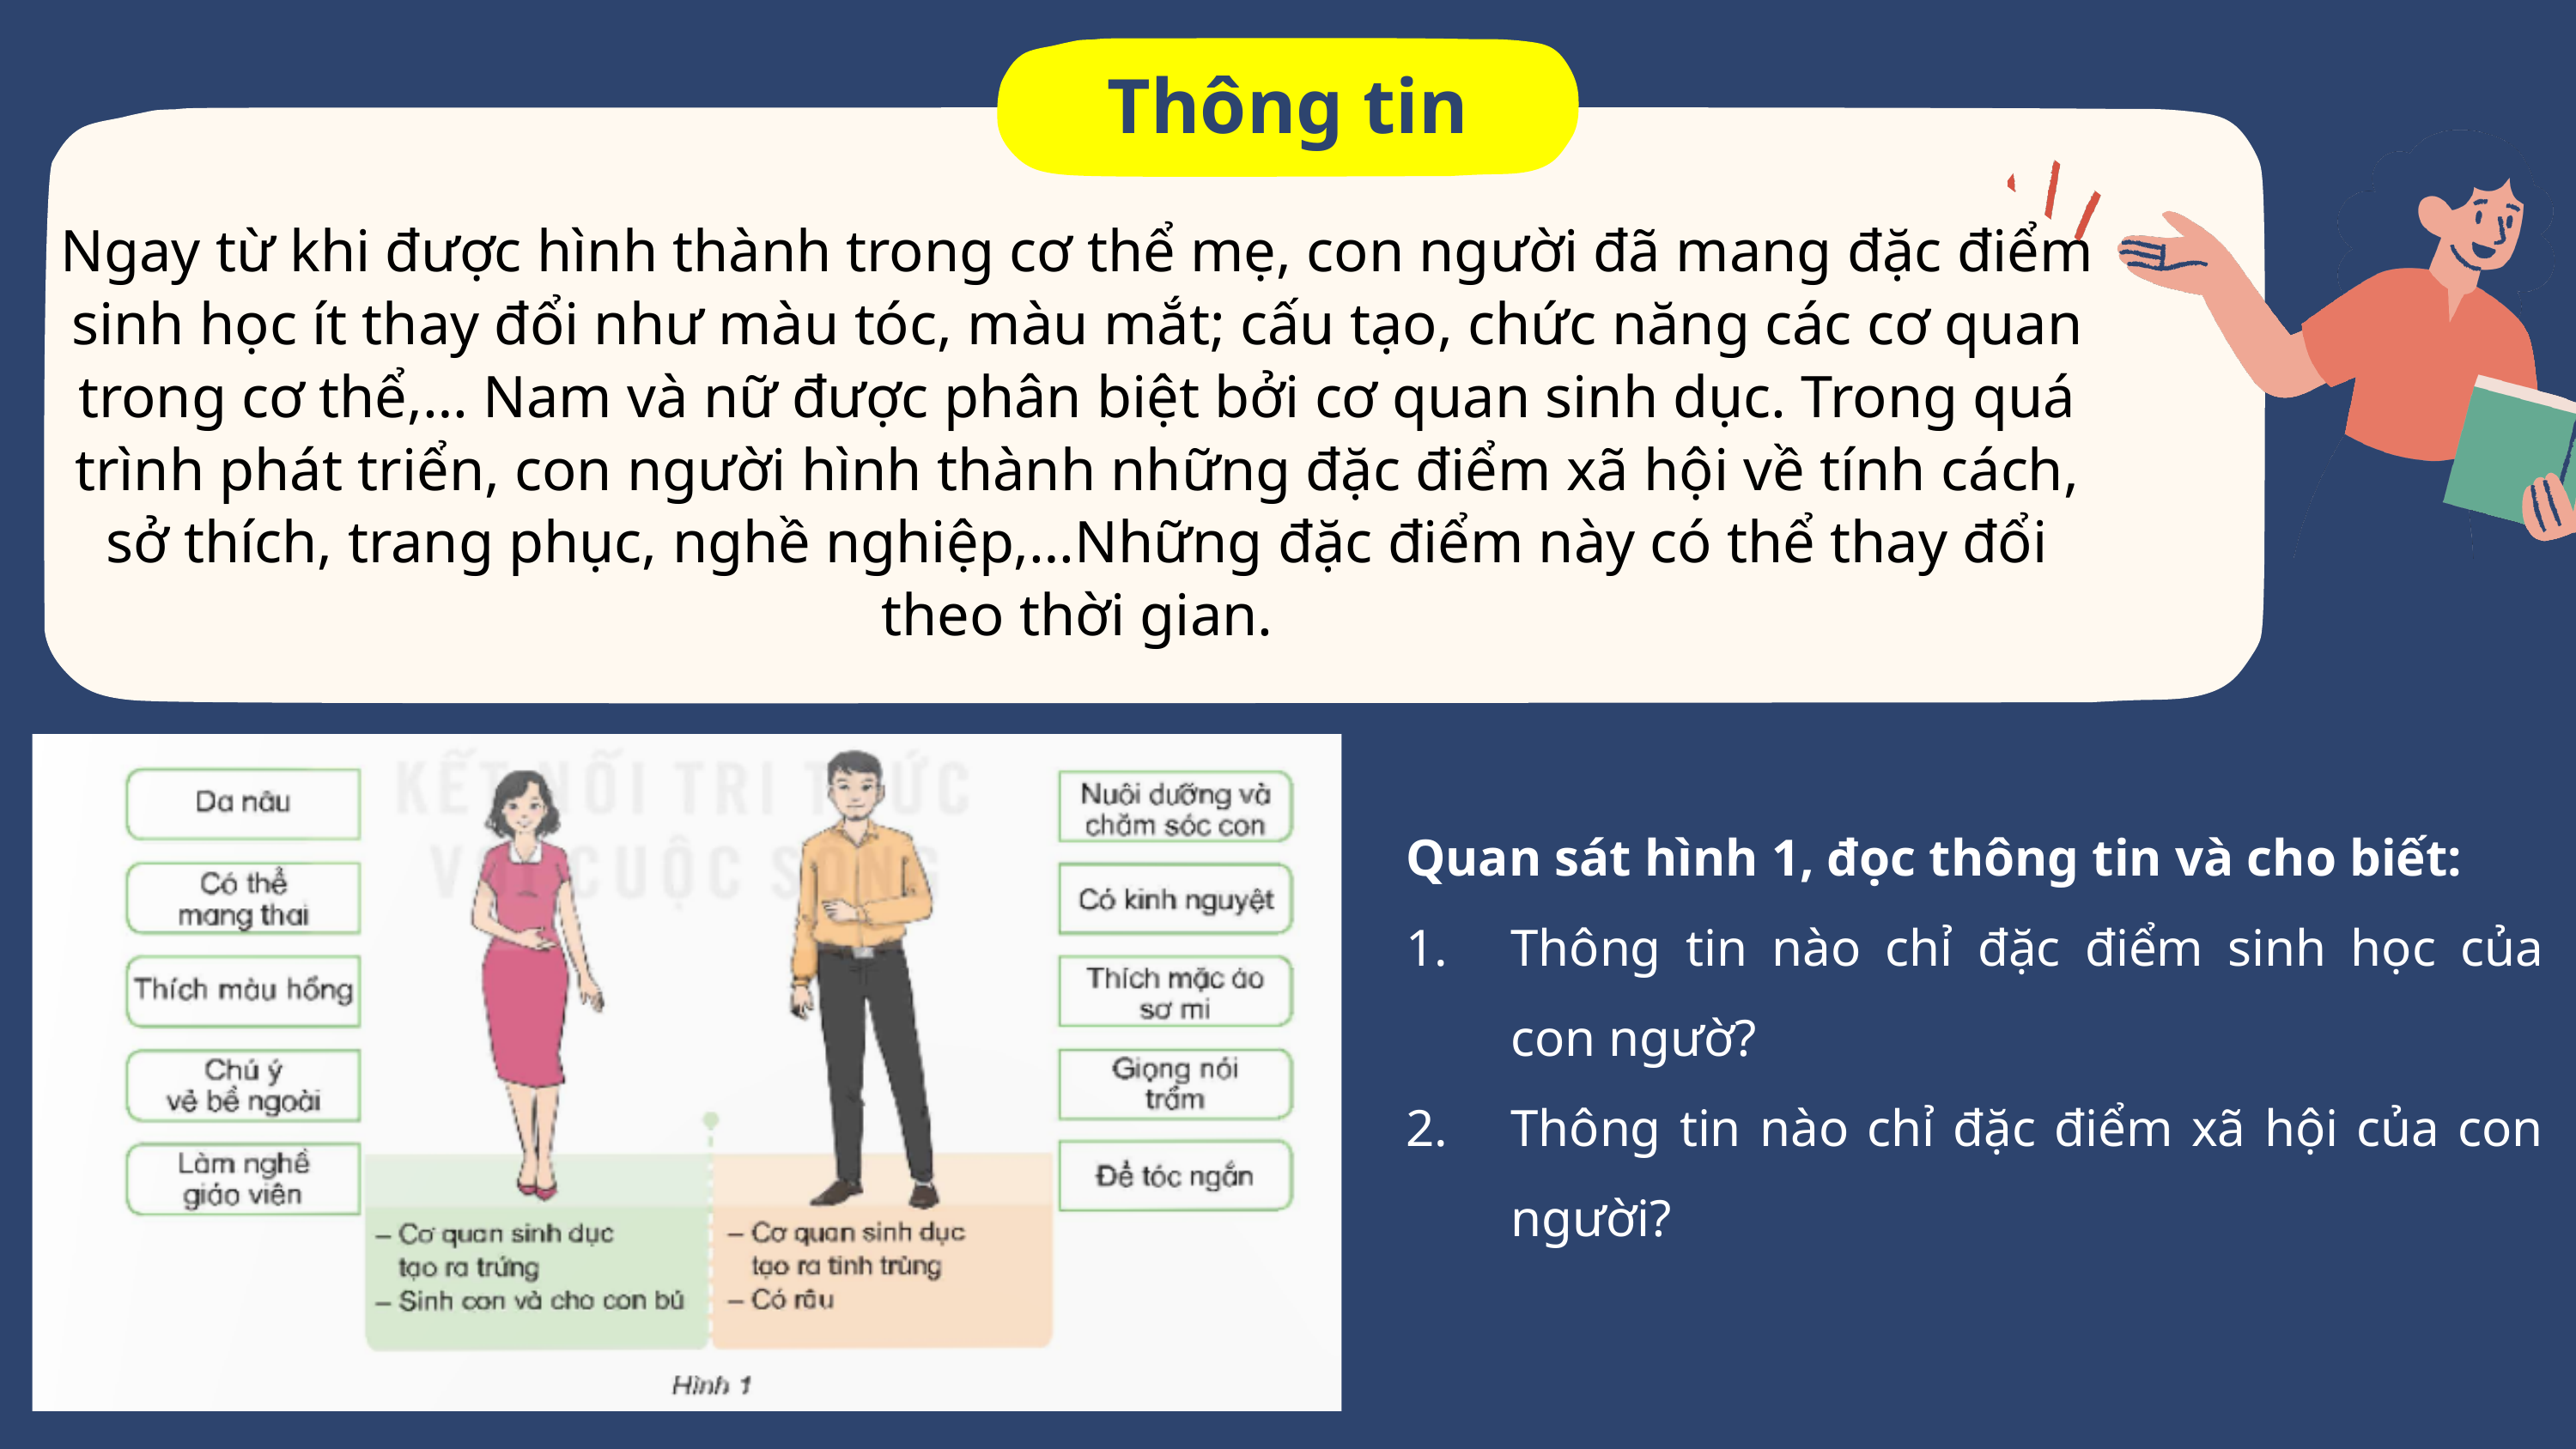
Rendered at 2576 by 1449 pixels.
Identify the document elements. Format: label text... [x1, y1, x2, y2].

text_box Quan sát hình 1, đọc thông tin và cho biết: Thông tin nào chỉ đặc điểm sinh học của con ngườ? Thông tin nào chỉ đặc điểm xã hội của con người? [1406, 796, 2544, 1246]
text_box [997, 38, 1579, 178]
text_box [44, 106, 2266, 704]
text_box [2272, 123, 2576, 559]
text_box [32, 734, 1342, 1411]
